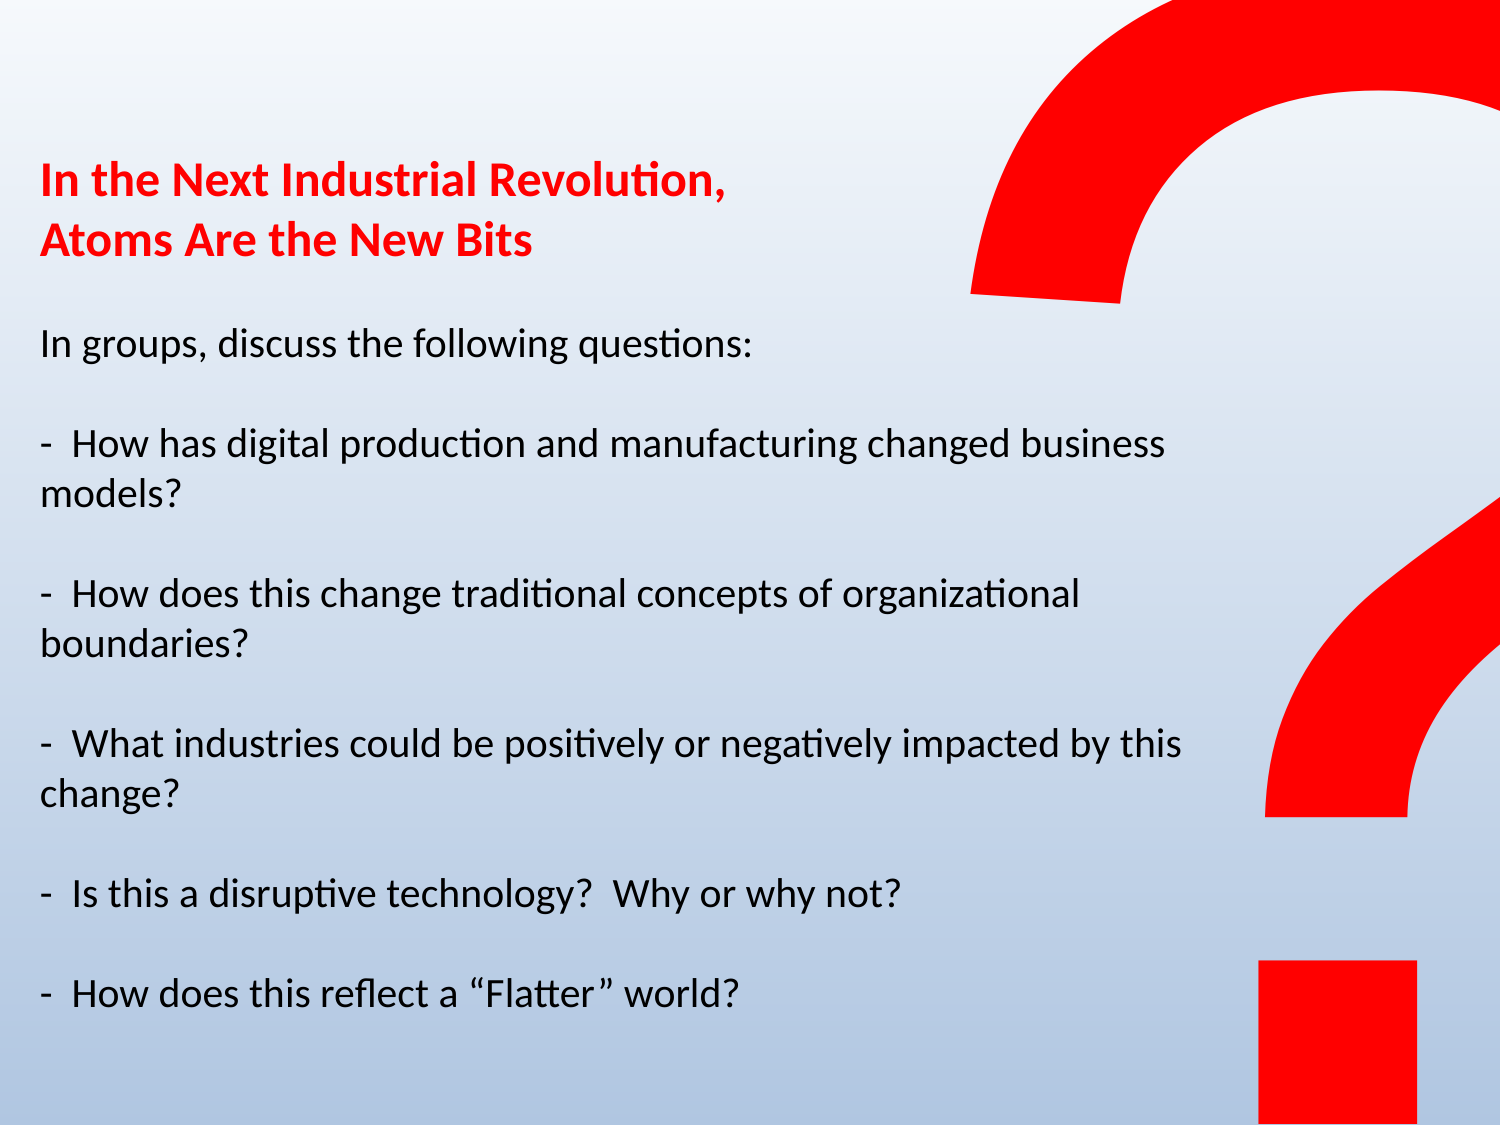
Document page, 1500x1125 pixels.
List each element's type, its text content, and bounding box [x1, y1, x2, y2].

title In the Next Industrial Revolution, Atoms Are the New Bits In groups, discuss the following questions: - How has digital production and manufacturing changed business models? - How does this change traditional concepts of organizational boundaries? - What industries could be positively or negatively impacted by this change? - Is this a disruptive technology? Why or why not? - How does this reflect a “Flatter” world? [24, 0, 887, 1125]
text_box ? [887, 0, 1425, 1125]
